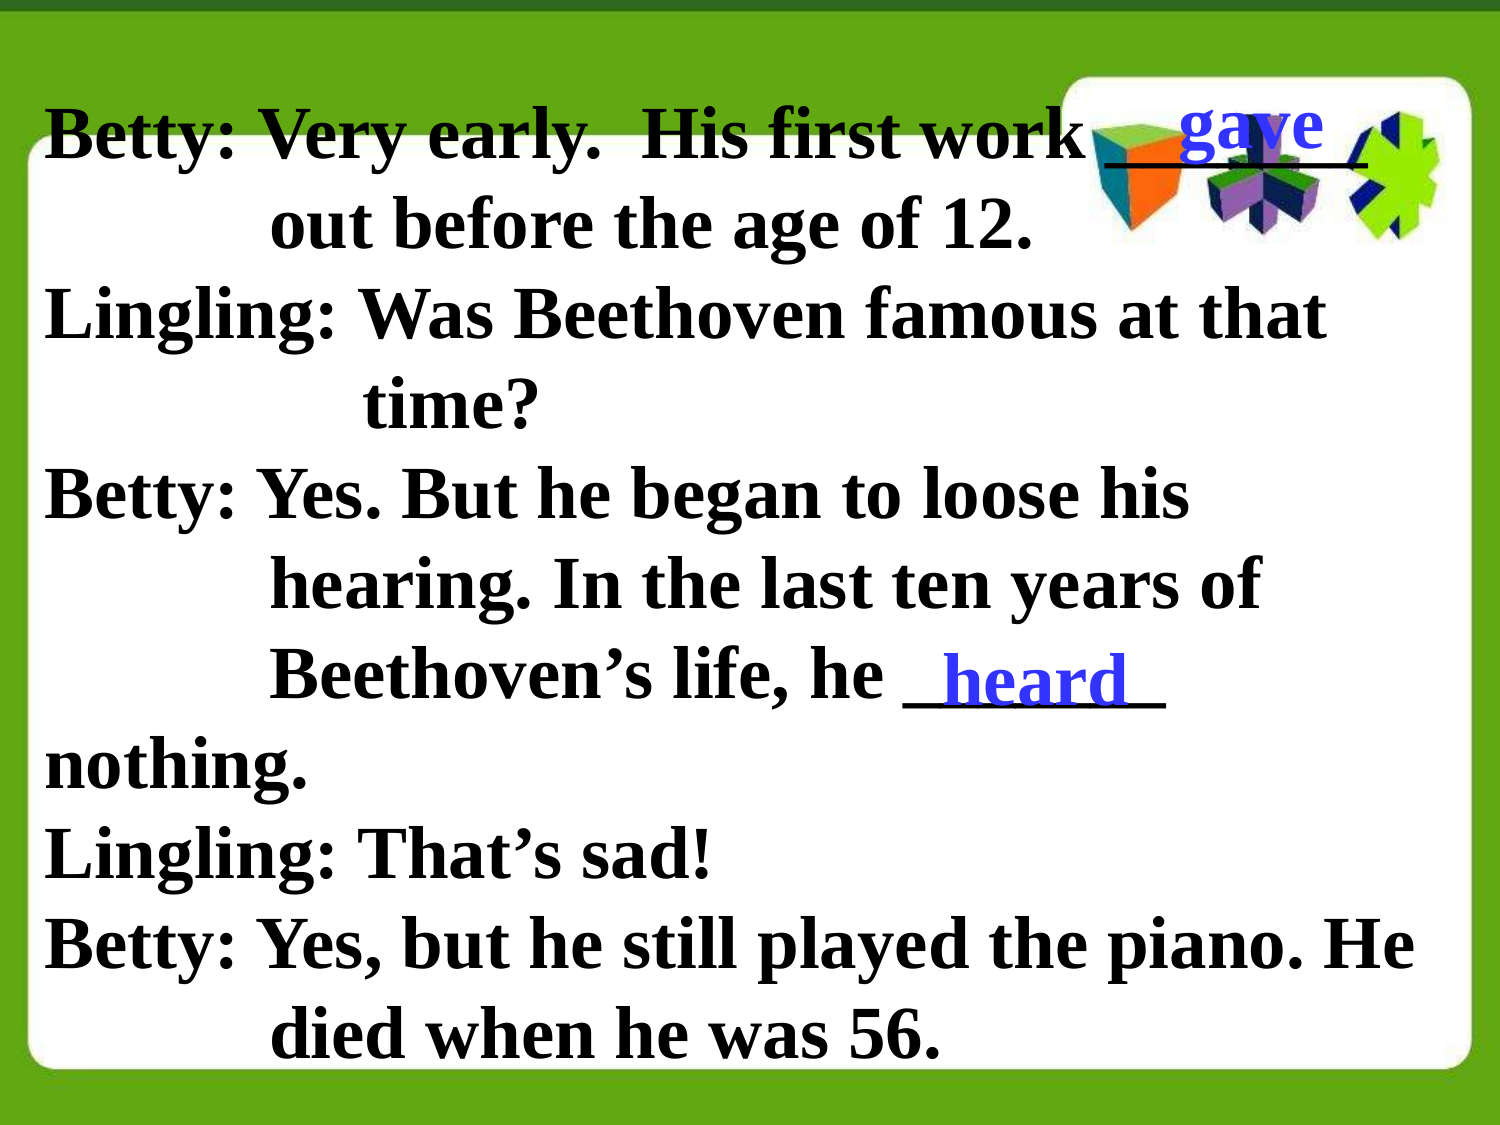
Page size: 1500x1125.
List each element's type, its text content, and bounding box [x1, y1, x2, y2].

text_box heard [927, 622, 1145, 728]
text_box gave [1163, 66, 1340, 172]
text_box Betty: Very early. His first work _______ out before the age of 12. Lingling: Was Beethoven famous at that time? Betty: Yes. But he began to loose his hearing. In the last ten years of Beethoven’s life, he _______ nothing. Lingling: That’s sad! Betty: Yes, but he still played the piano. He died when he was 56. [29, 76, 1451, 1081]
picture [0, 0, 1500, 1125]
